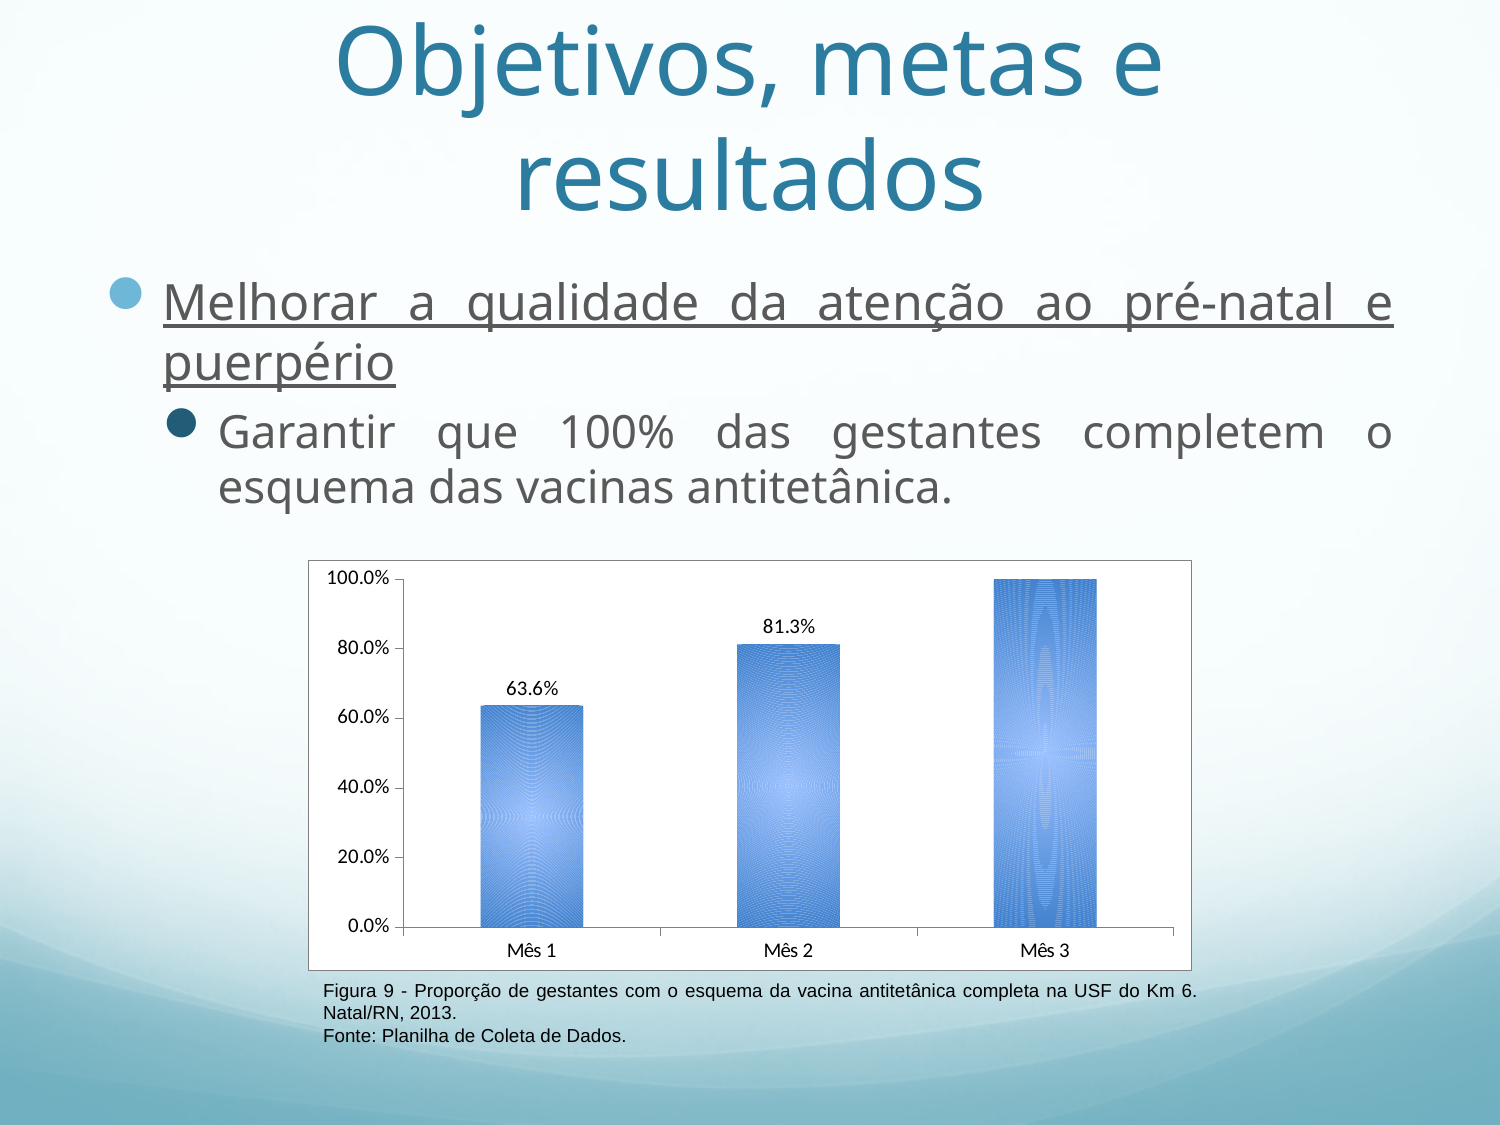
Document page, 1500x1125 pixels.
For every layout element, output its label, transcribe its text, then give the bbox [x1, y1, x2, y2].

list Melhorar a qualidade da atenção ao pré-natal e puerpério Garantir que 100% das gestantes completem o esquema das vacinas antitetânica. [90, 262, 1410, 1125]
title Objetivos, metas e resultados [90, 17, 1410, 237]
chart [307, 559, 1193, 972]
text_box Figura 9 - Proporção de gestantes com o esquema da vacina antitetânica completa na USF do Km 6. Natal/RN, 2013. Fonte: Planilha de Coleta de Dados. [308, 970, 1212, 1054]
